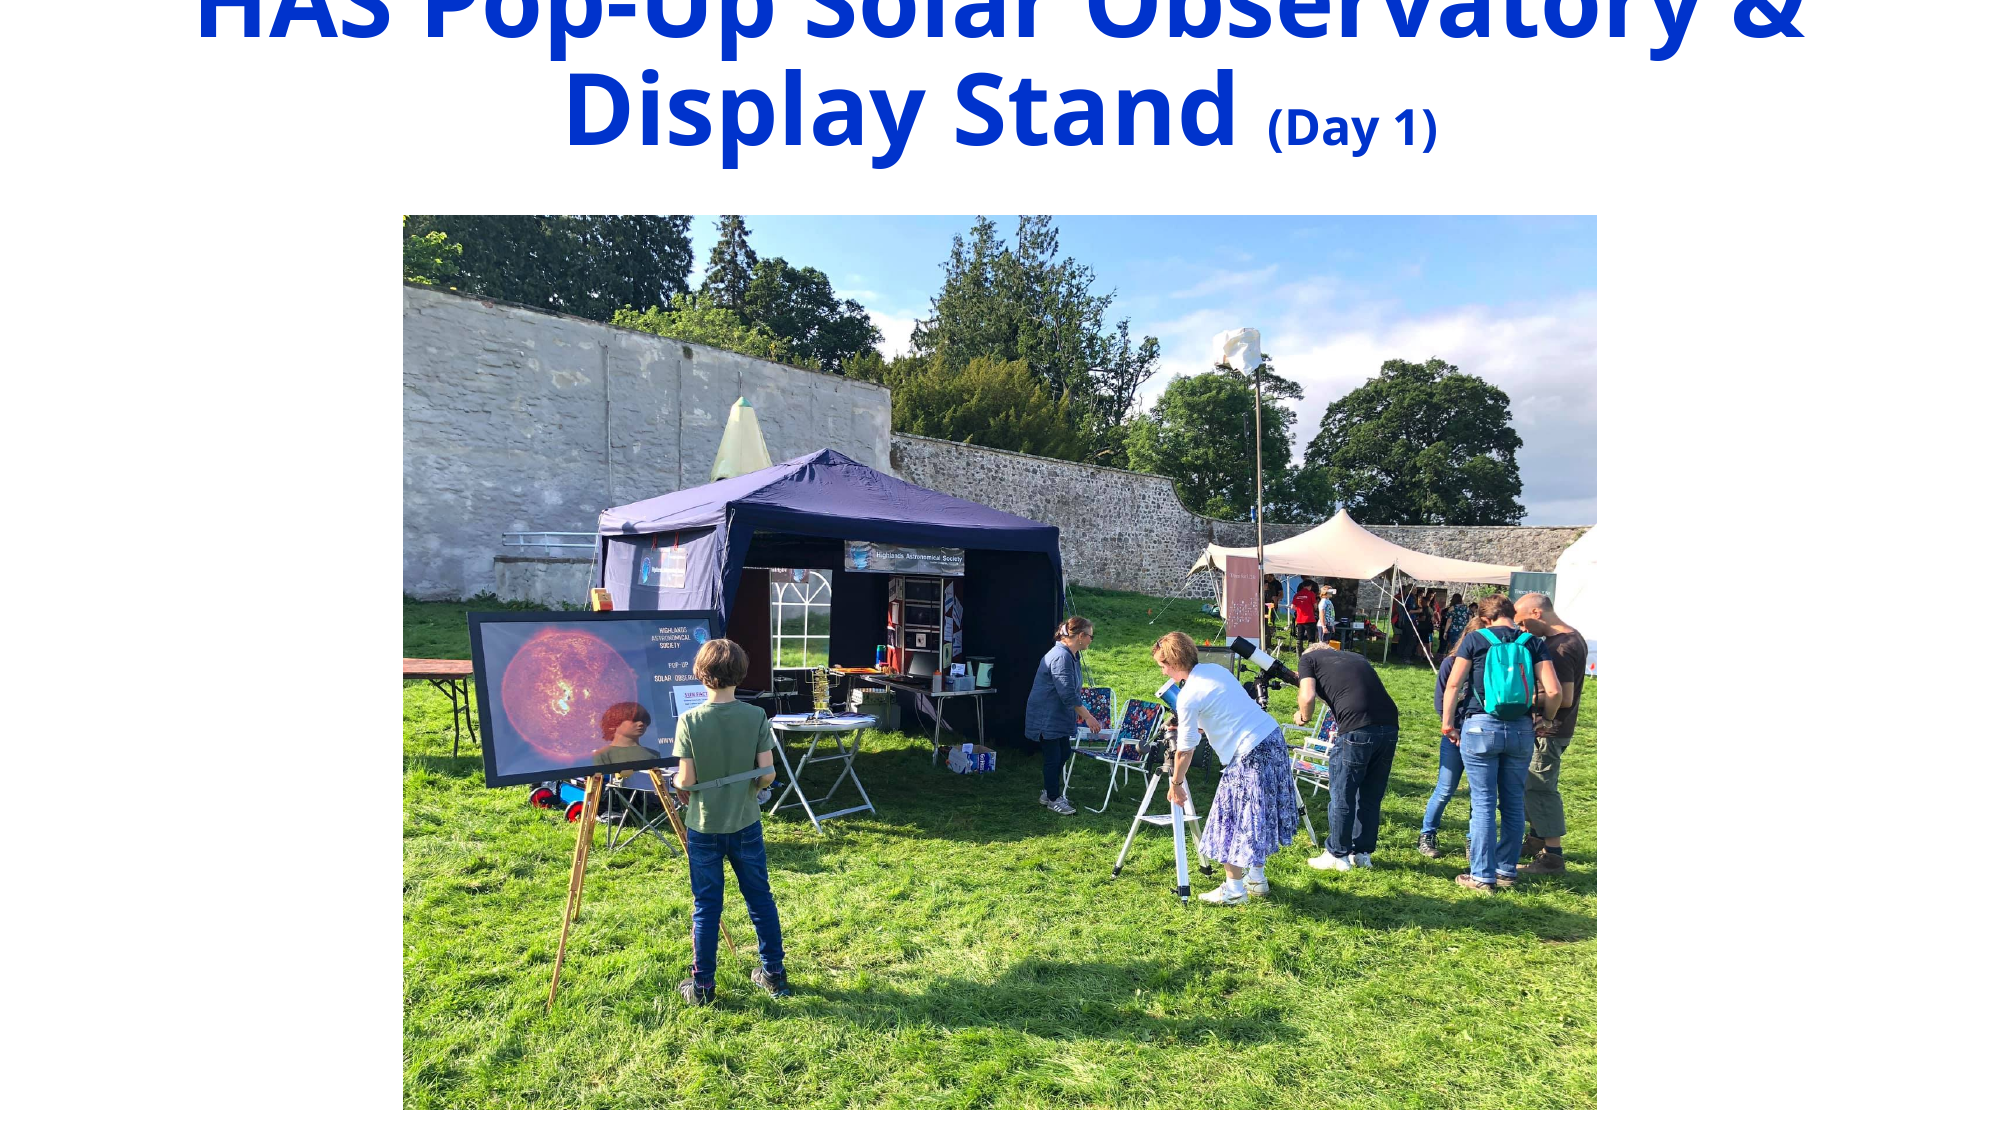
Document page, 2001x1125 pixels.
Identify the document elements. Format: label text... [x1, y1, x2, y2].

text_box HAS Pop-Up Solar Observatory & Display Stand (Day 1) [49, 0, 1951, 175]
picture [403, 215, 1597, 1110]
